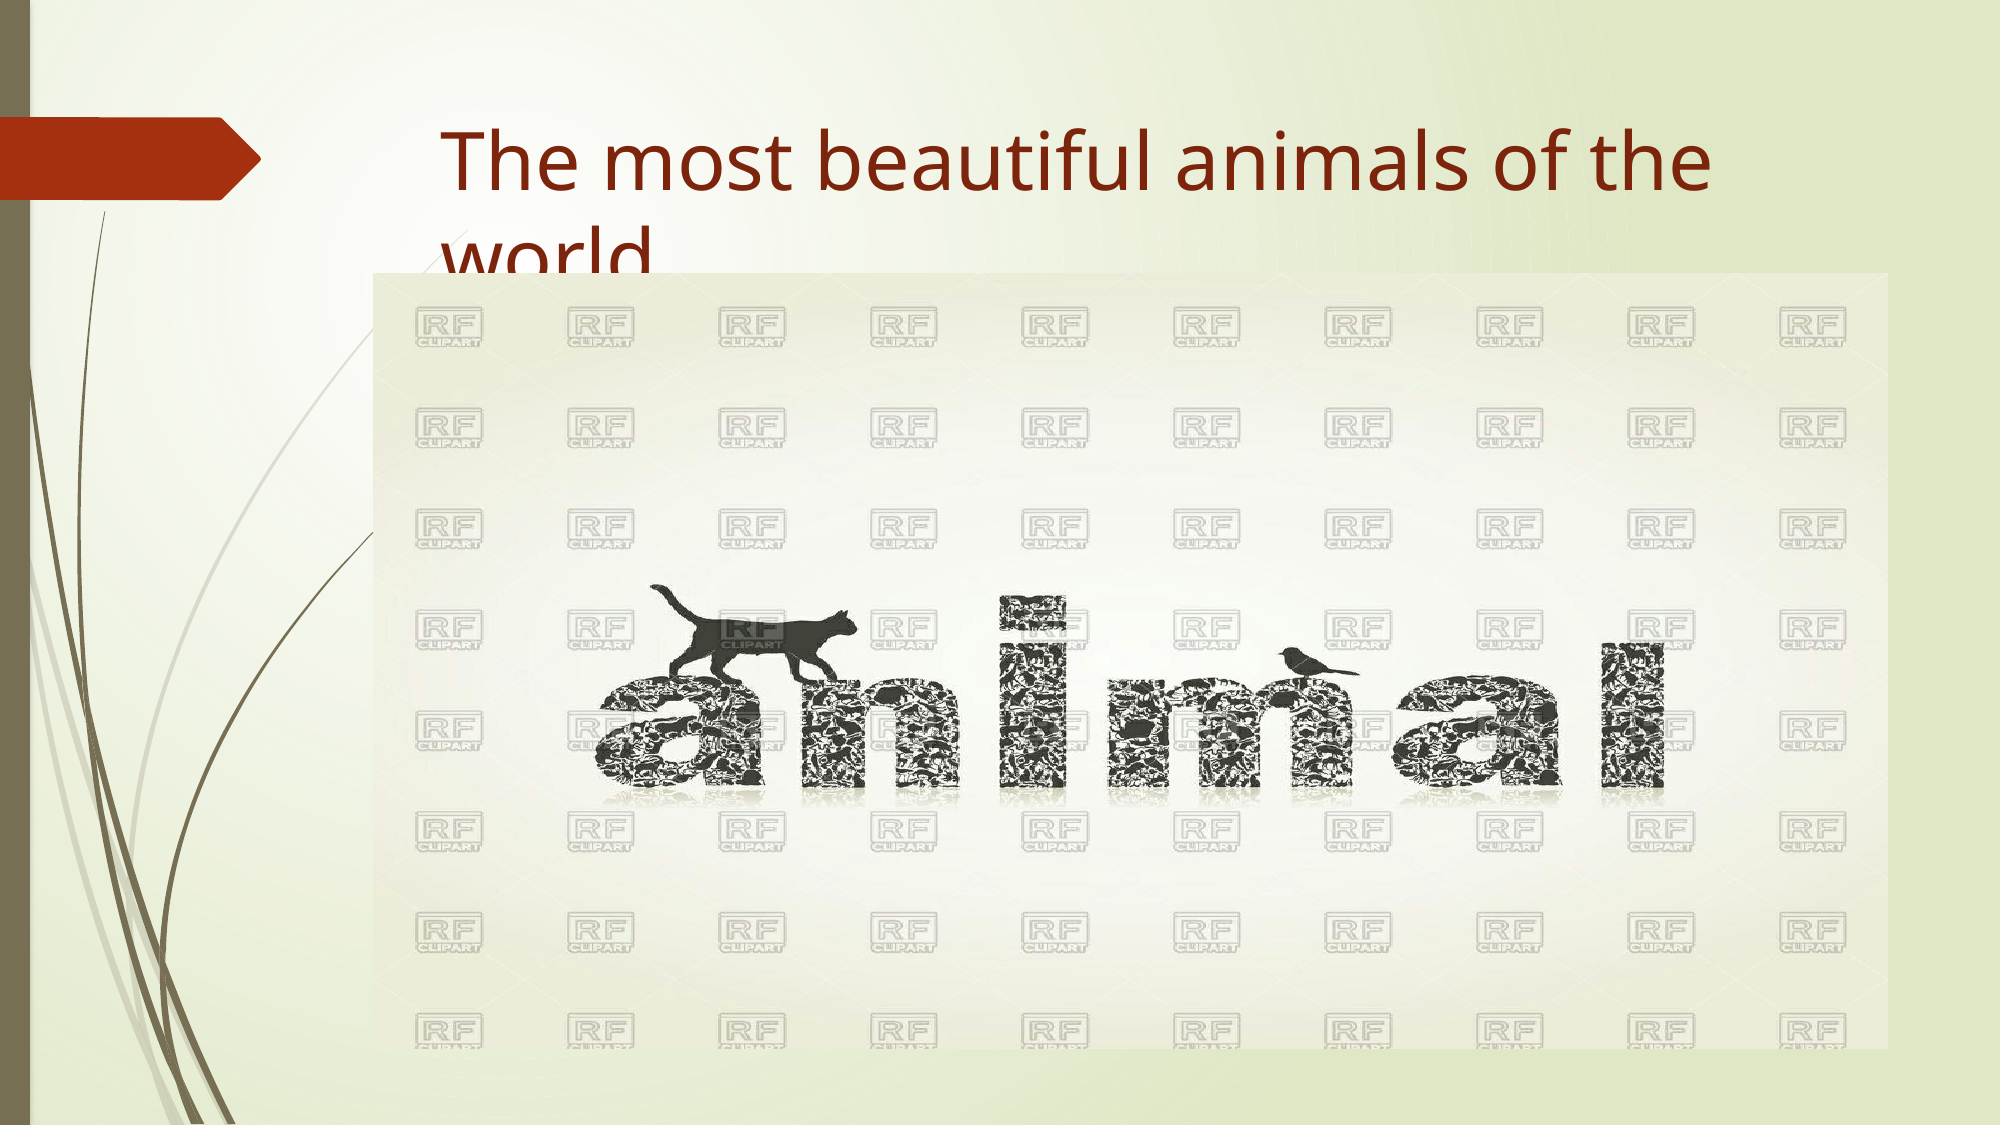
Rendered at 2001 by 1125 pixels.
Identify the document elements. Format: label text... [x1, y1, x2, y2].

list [372, 273, 1888, 1050]
title The most beautiful animals of the world [425, 102, 1888, 273]
